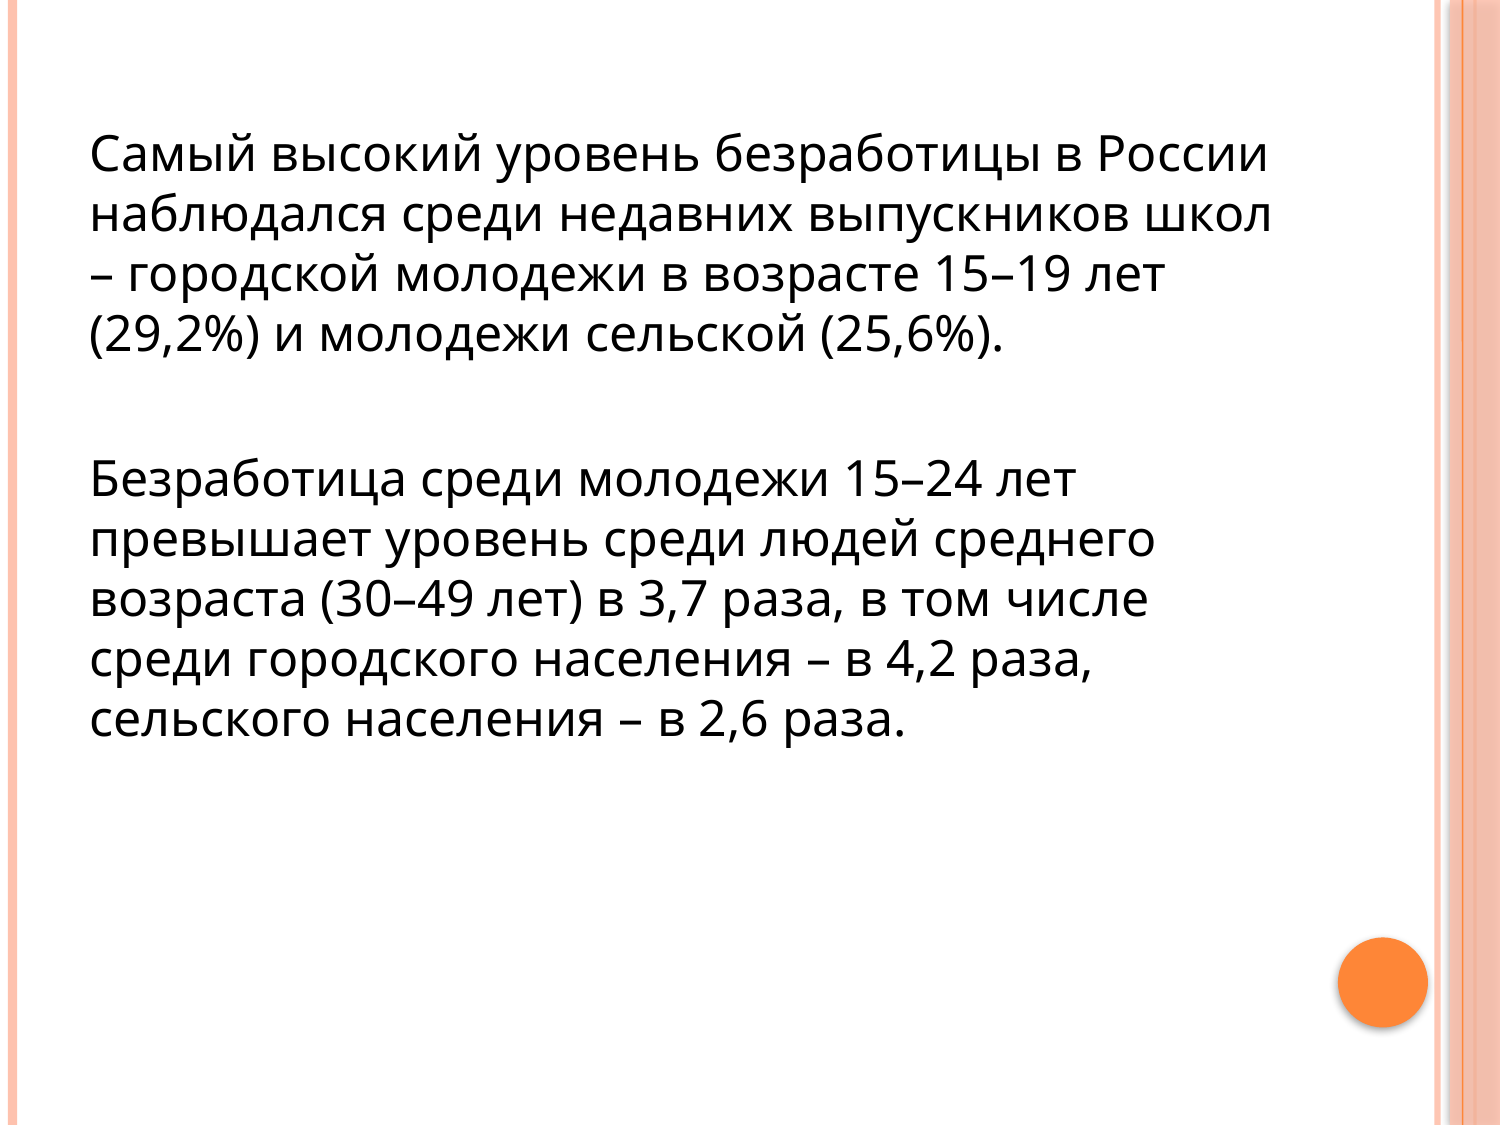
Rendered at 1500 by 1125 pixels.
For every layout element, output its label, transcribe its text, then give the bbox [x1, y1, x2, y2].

list Самый высокий уровень безработицы в России наблюдался среди недавних выпускников школ – городской молодежи в возрасте 15–19 лет (29,2%) и молодежи сельской (25,6%). Безработица среди молодежи 15–24 лет превышает уровень среди людей среднего возраста (30–49 лет) в 3,7 раза, в том числе среди городского населения – в 4,2 раза, сельского населения – в 2,6 раза. [75, 113, 1300, 1062]
